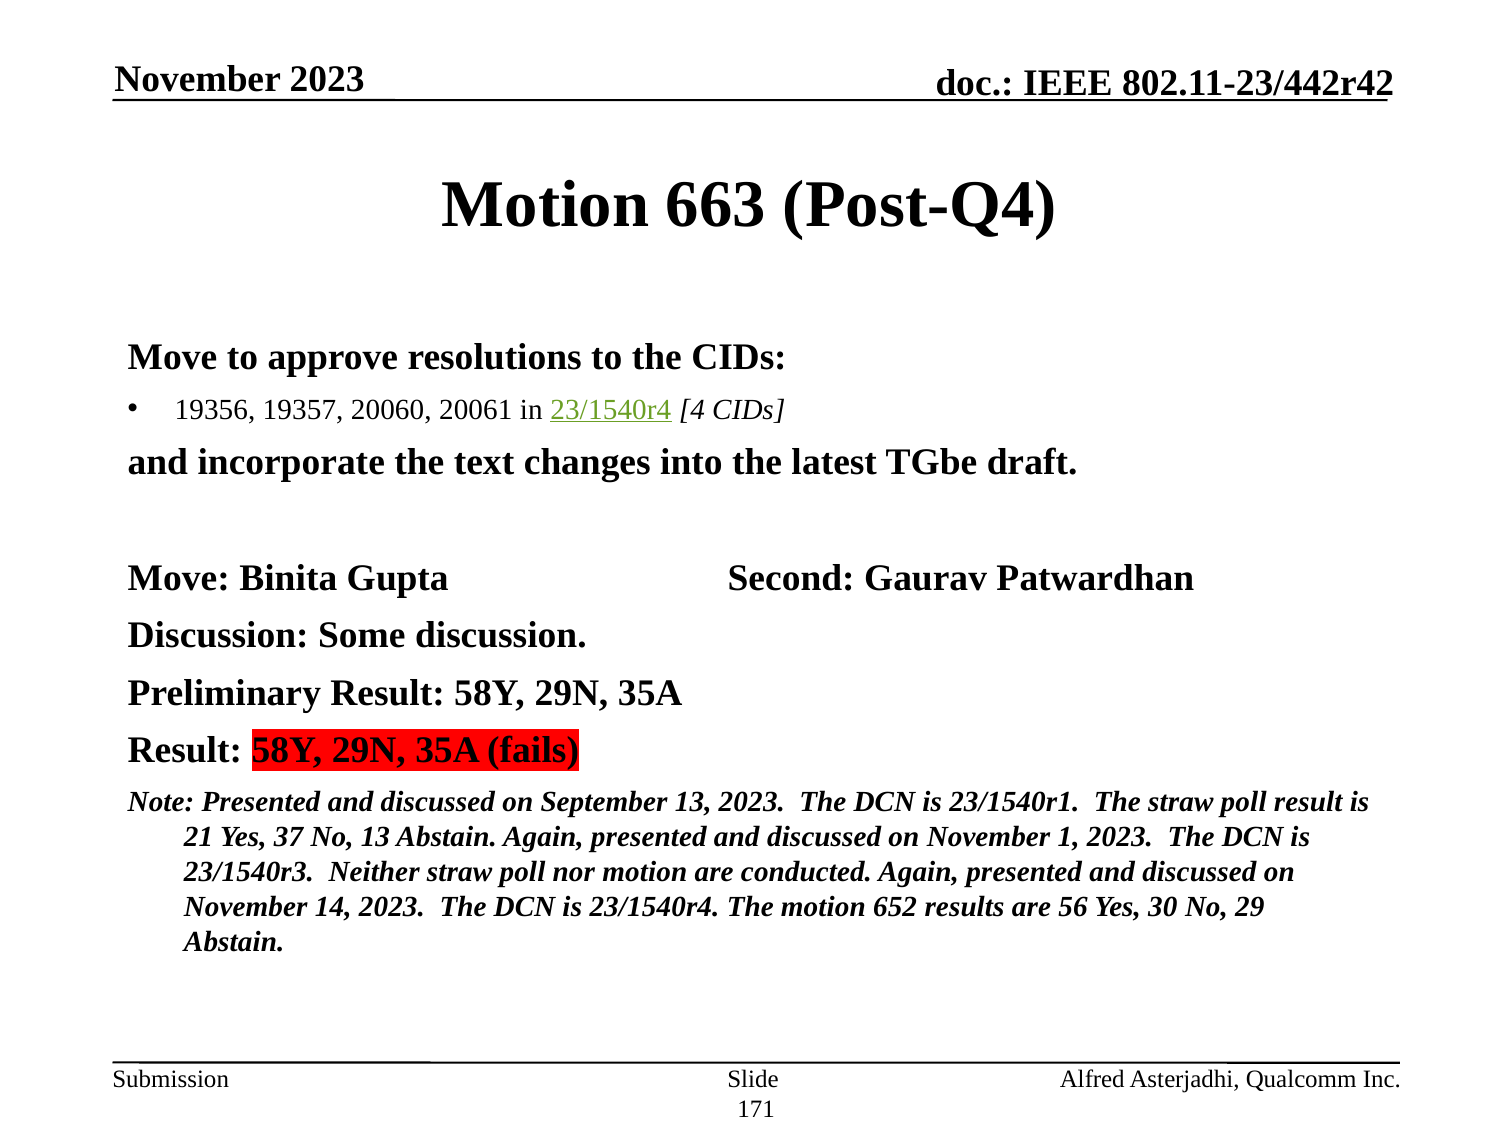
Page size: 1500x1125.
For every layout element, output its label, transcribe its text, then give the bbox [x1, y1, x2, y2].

title Motion 663 (Post-Q4) [112, 112, 1388, 288]
slide_number Slide 171 [712, 1061, 800, 1123]
list Move to approve resolutions to the CIDs: 19356, 19357, 20060, 20061 in 23/1540r4 [4 CIDs] and incorporate the text changes into the latest TGbe draft. Move: Binita Gupta Second: Gaurav Patwardhan Discussion: Some discussion. Preliminary Result: 58Y, 29N, 35A Result: 58Y, 29N, 35A (fails) Note: Presented and discussed on September 13, 2023. The DCN is 23/1540r1. The straw poll result is 21 Yes, 37 No, 13 Abstain. Again, presented and discussed on November 1, 2023. The DCN is 23/1540r3. Neither straw poll nor motion are conducted. Again, presented and discussed on November 14, 2023. The DCN is 23/1540r4. The motion 652 results are 56 Yes, 30 No, 29 Abstain. [112, 324, 1388, 1000]
footer Alfred Asterjadhi, Qualcomm Inc. [878, 1061, 1402, 1093]
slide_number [114, 54, 423, 100]
